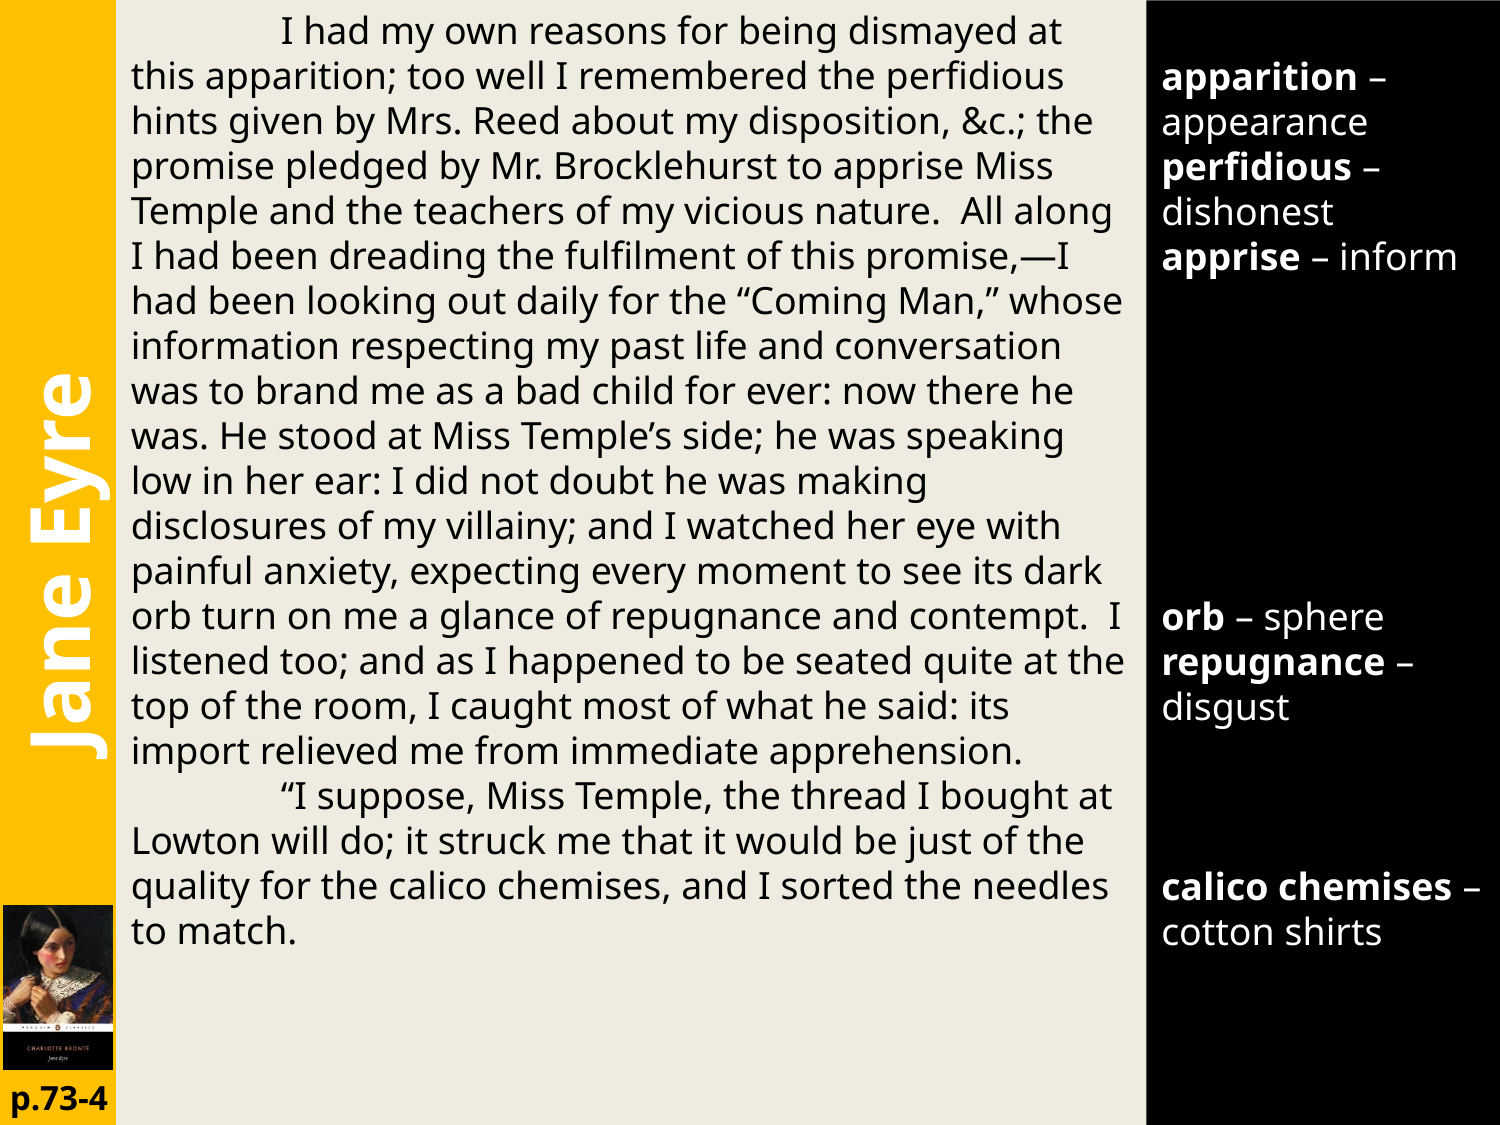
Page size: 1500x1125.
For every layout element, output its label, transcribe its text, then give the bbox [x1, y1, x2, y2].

text_box Jane Eyre [0, 0, 115, 906]
text_box I had my own reasons for being dismayed at this apparition; too well I remembered the perfidious hints given by Mrs. Reed about my disposition, &c.; the promise pledged by Mr. Brocklehurst to apprise Miss Temple and the teachers of my vicious nature. All along I had been dreading the fulfilment of this promise,—I had been looking out daily for the “Coming Man,” whose information respecting my past life and conversation was to brand me as a bad child for ever: now there he was. He stood at Miss Temple’s side; he was speaking low in her ear: I did not doubt he was making disclosures of my villainy; and I watched her eye with painful anxiety, expecting every moment to see its dark orb turn on me a glance of repugnance and contempt. I listened too; and as I happened to be seated quite at the top of the room, I caught most of what he said: its import relieved me from immediate apprehension. “I suppose, Miss Temple, the thread I bought at Lowton will do; it struck me that it would be just of the quality for the calico chemises, and I sorted the needles to match. [116, 0, 1147, 1005]
text_box apparition – appearance perfidious – dishonest apprise – inform orb – sphere repugnance – disgust calico chemises – cotton shirts [1146, 0, 1500, 1125]
picture [3, 905, 114, 1070]
text_box p.73-4 [0, 1069, 148, 1125]
